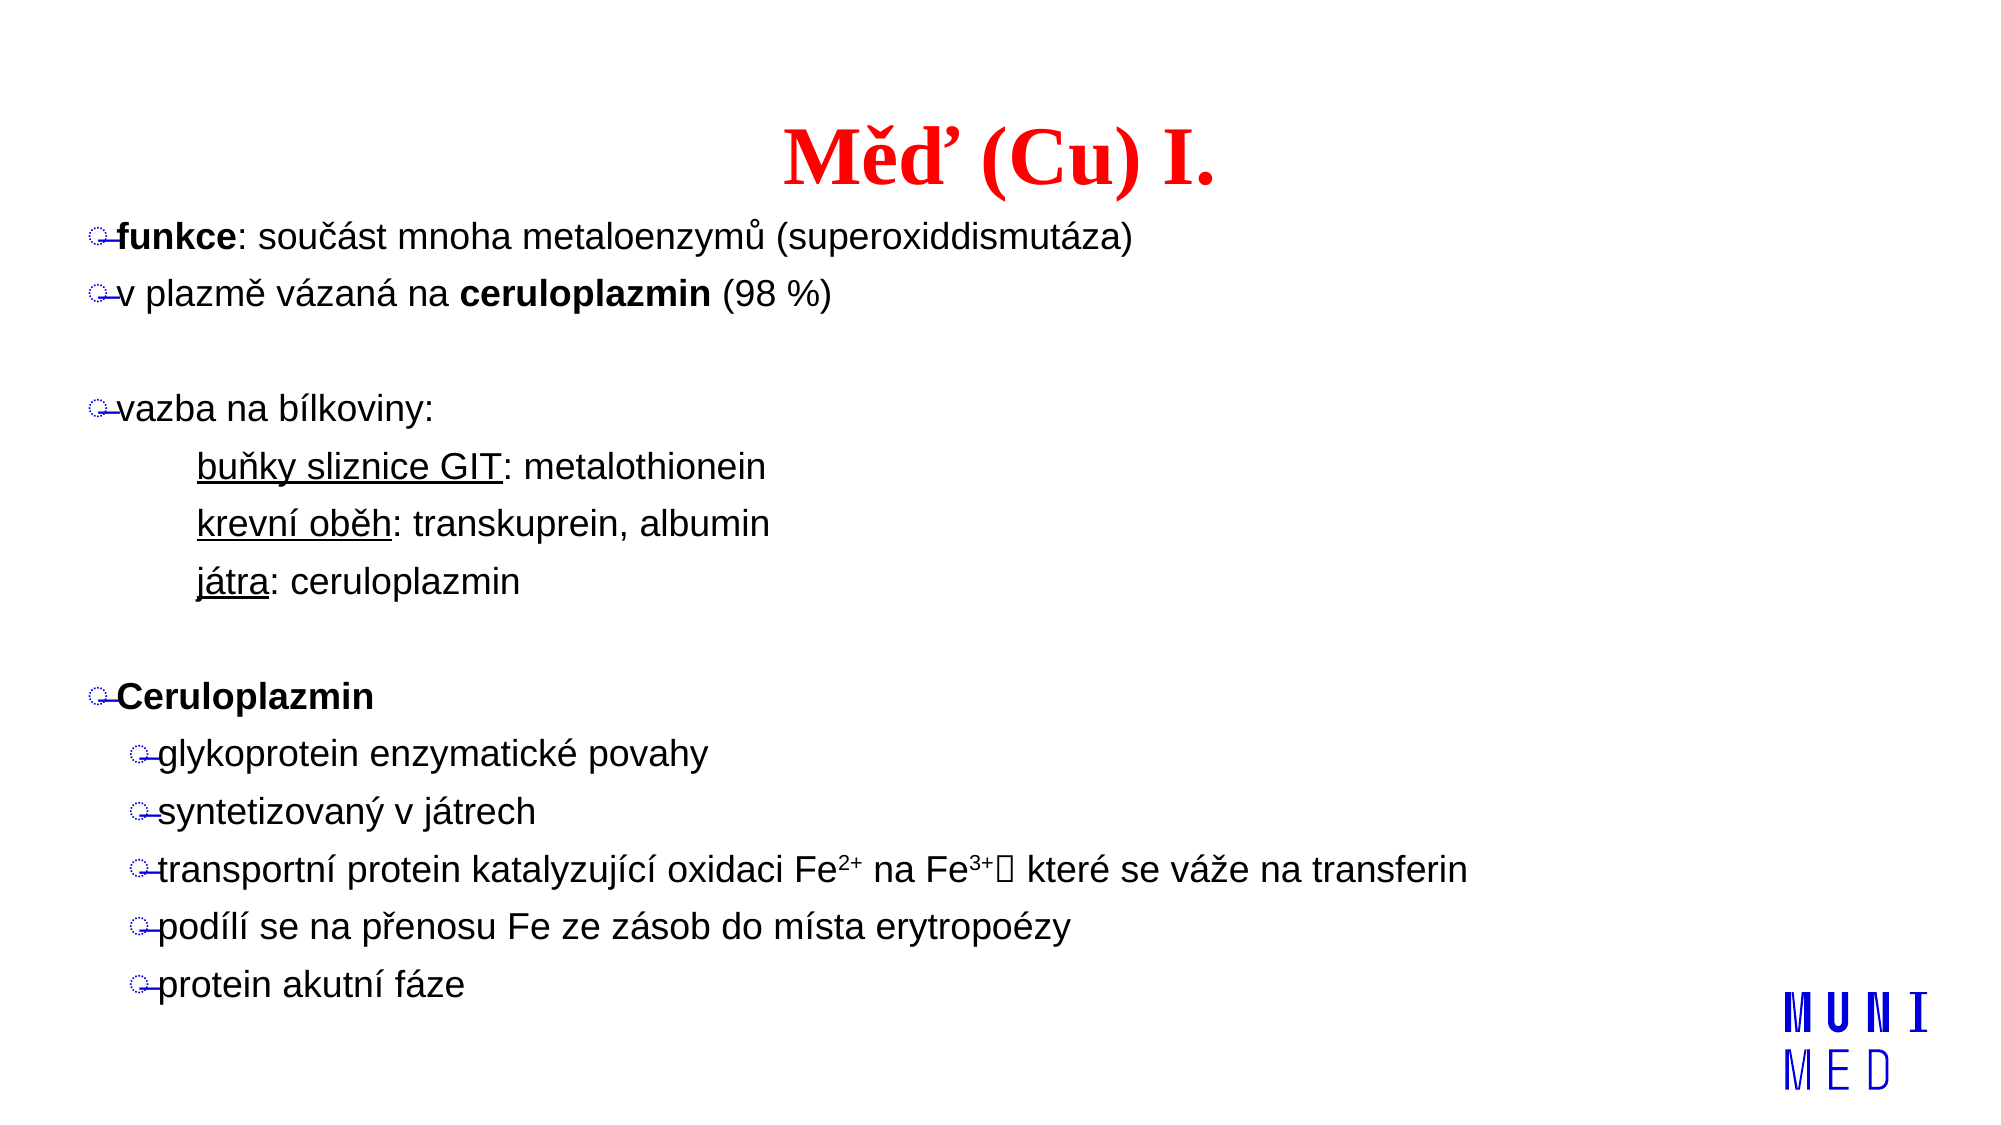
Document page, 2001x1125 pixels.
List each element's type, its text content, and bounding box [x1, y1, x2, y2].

list funkce: součást mnoha metaloenzymů (superoxiddismutáza) v plazmě vázaná na ceruloplazmin (98 %) vazba na bílkoviny: buňky sliznice GIT: metalothionein krevní oběh: transkuprein, albumin játra: ceruloplazmin Ceruloplazmin glykoprotein enzymatické povahy syntetizovaný v játrech transportní protein katalyzující oxidaci Fe2+ na Fe3+ které se váže na transferin podílí se na přenosu Fe ze zásob do místa erytropoézy protein akutní fáze [75, 211, 1910, 1053]
title Měď (Cu) I. [118, 118, 1883, 193]
